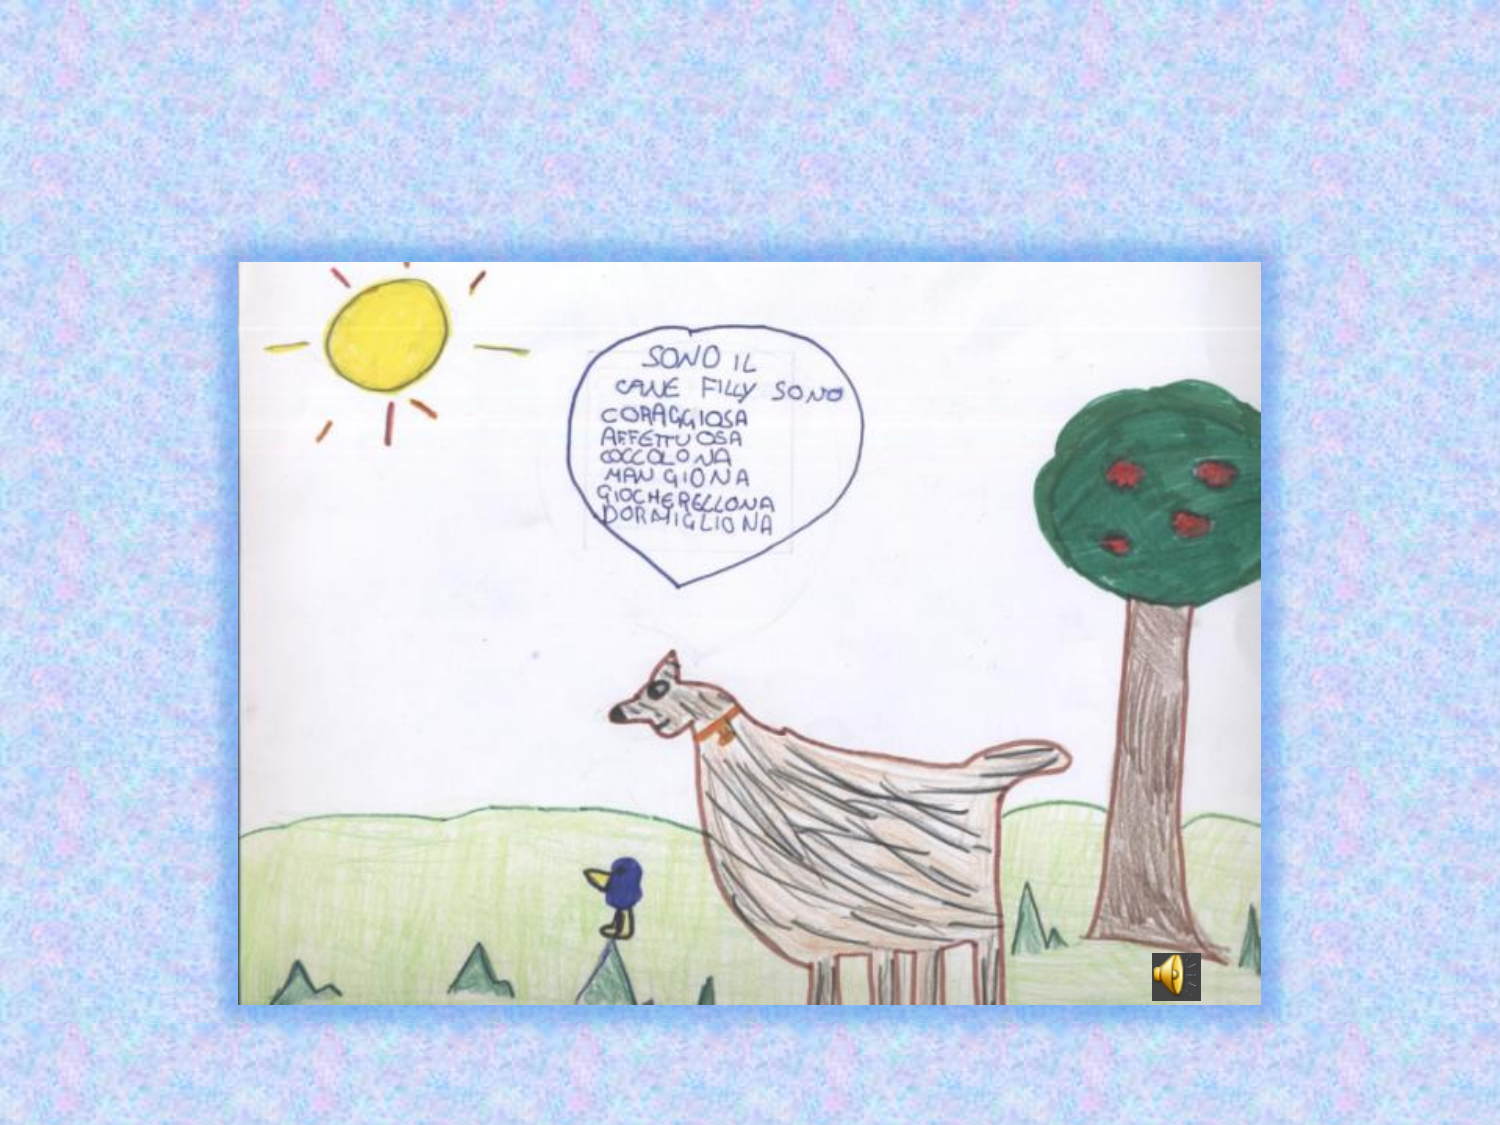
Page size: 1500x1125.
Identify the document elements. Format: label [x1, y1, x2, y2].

list [238, 262, 1262, 1006]
picture [0, 0, 1500, 1125]
